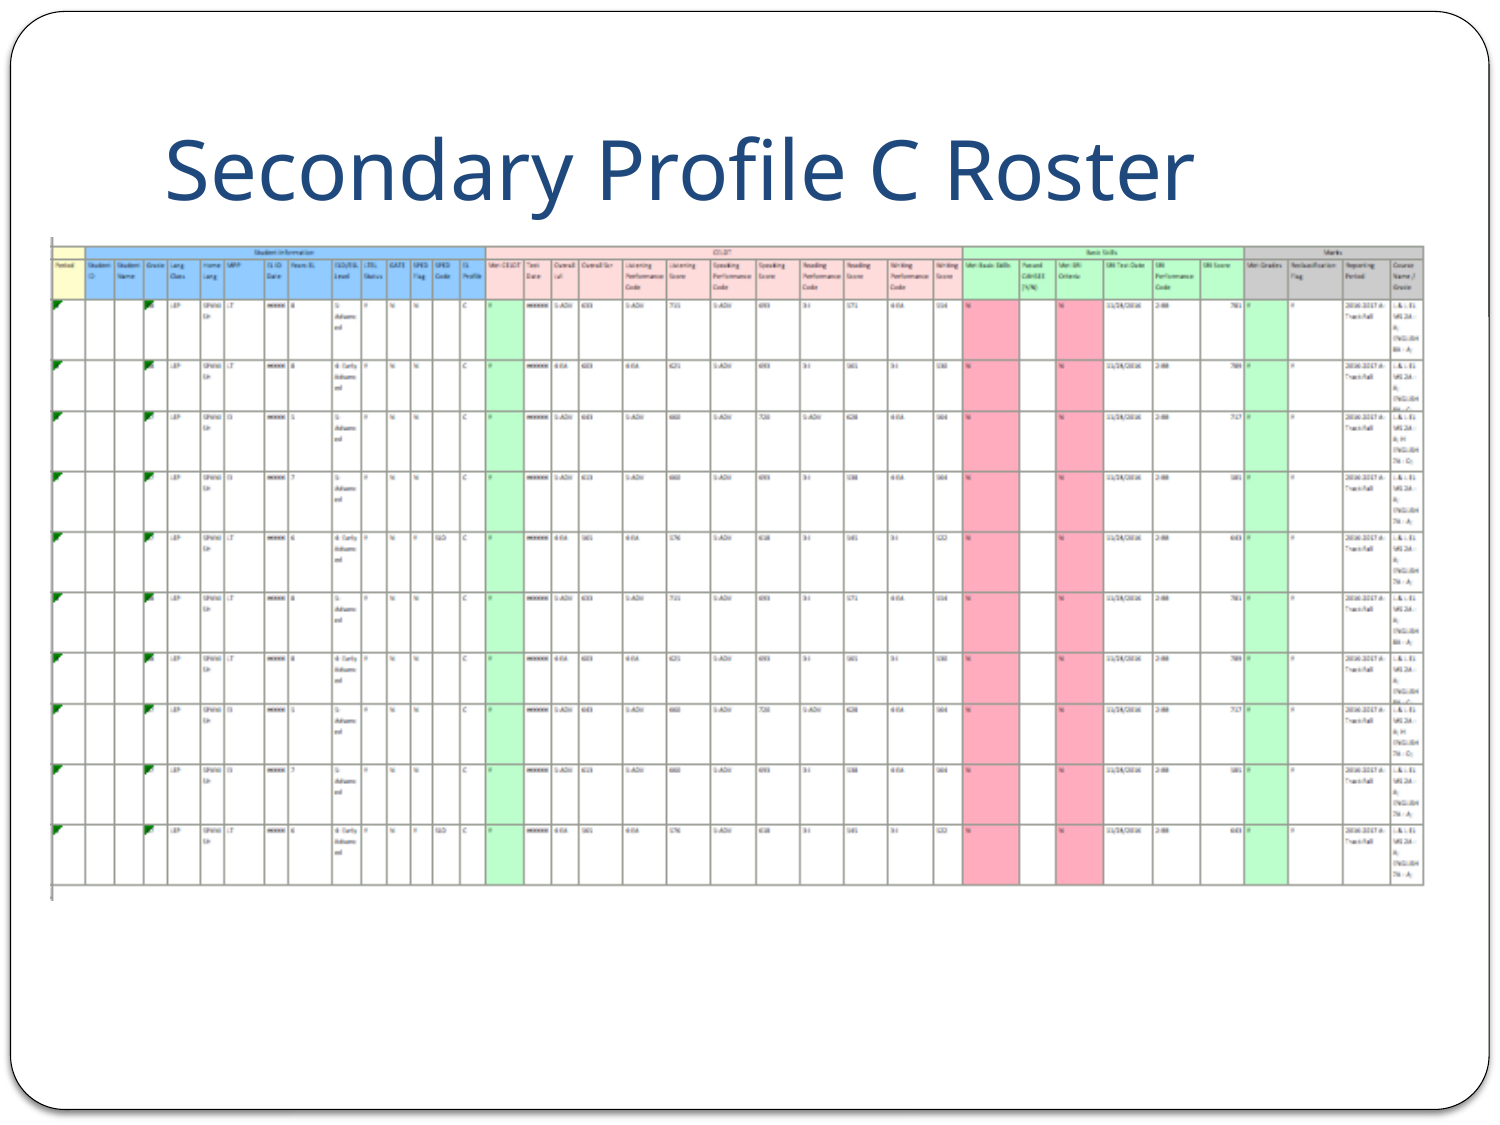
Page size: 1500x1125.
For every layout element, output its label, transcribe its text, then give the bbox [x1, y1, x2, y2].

title Secondary Profile C Roster [150, 45, 1425, 233]
picture [49, 237, 1463, 901]
